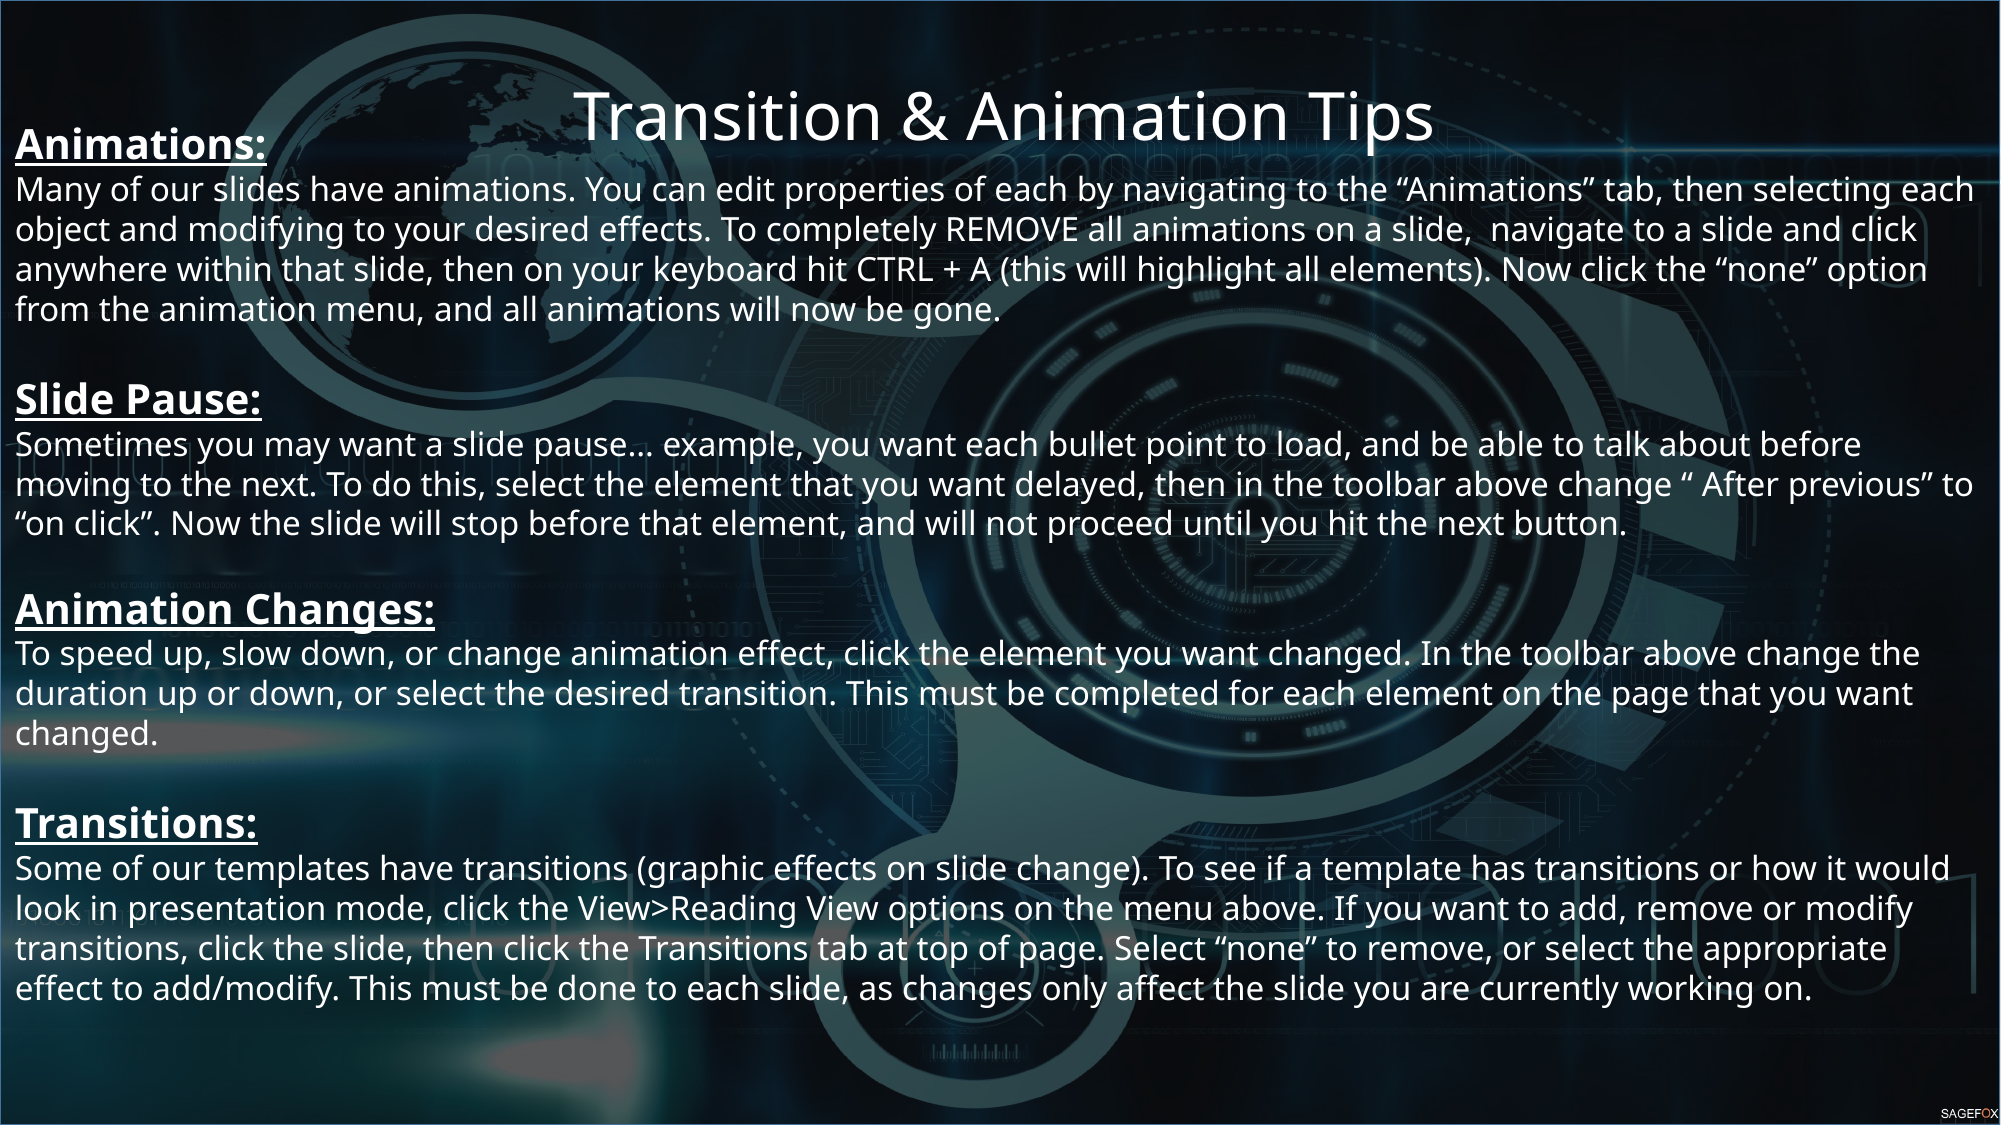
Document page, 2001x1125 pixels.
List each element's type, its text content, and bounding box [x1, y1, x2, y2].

text_box Animations: Many of our slides have animations. You can edit properties of each by navigating to the “Animations” tab, then selecting each object and modifying to your desired effects. To completely REMOVE all animations on a slide, navigate to a slide and click anywhere within that slide, then on your keyboard hit CTRL + A (this will highlight all elements). Now click the “none” option from the animation menu, and all animations will now be gone. Slide Pause: Sometimes you may want a slide pause… example, you want each bullet point to load, and be able to talk about before moving to the next. To do this, select the element that you want delayed, then in the toolbar above change “ After previous” to “on click”. Now the slide will stop before that element, and will not proceed until you hit the next button. Animation Changes: To speed up, slow down, or change animation effect, click the element you want changed. In the toolbar above change the duration up or down, or select the desired transition. This must be completed for each element on the page that you want changed. Transitions: Some of our templates have transitions (graphic effects on slide change). To see if a template has transitions or how it would look in presentation mode, click the View>Reading View options on the menu above. If you want to add, remove or modify transitions, click the slide, then click the Transitions tab at top of page. Select “none” to remove, or select the appropriate effect to add/modify. This must be done to each slide, as changes only affect the slide you are currently working on. [0, 0, 2000, 1125]
title Transition & Animation Tips [477, 59, 1532, 177]
